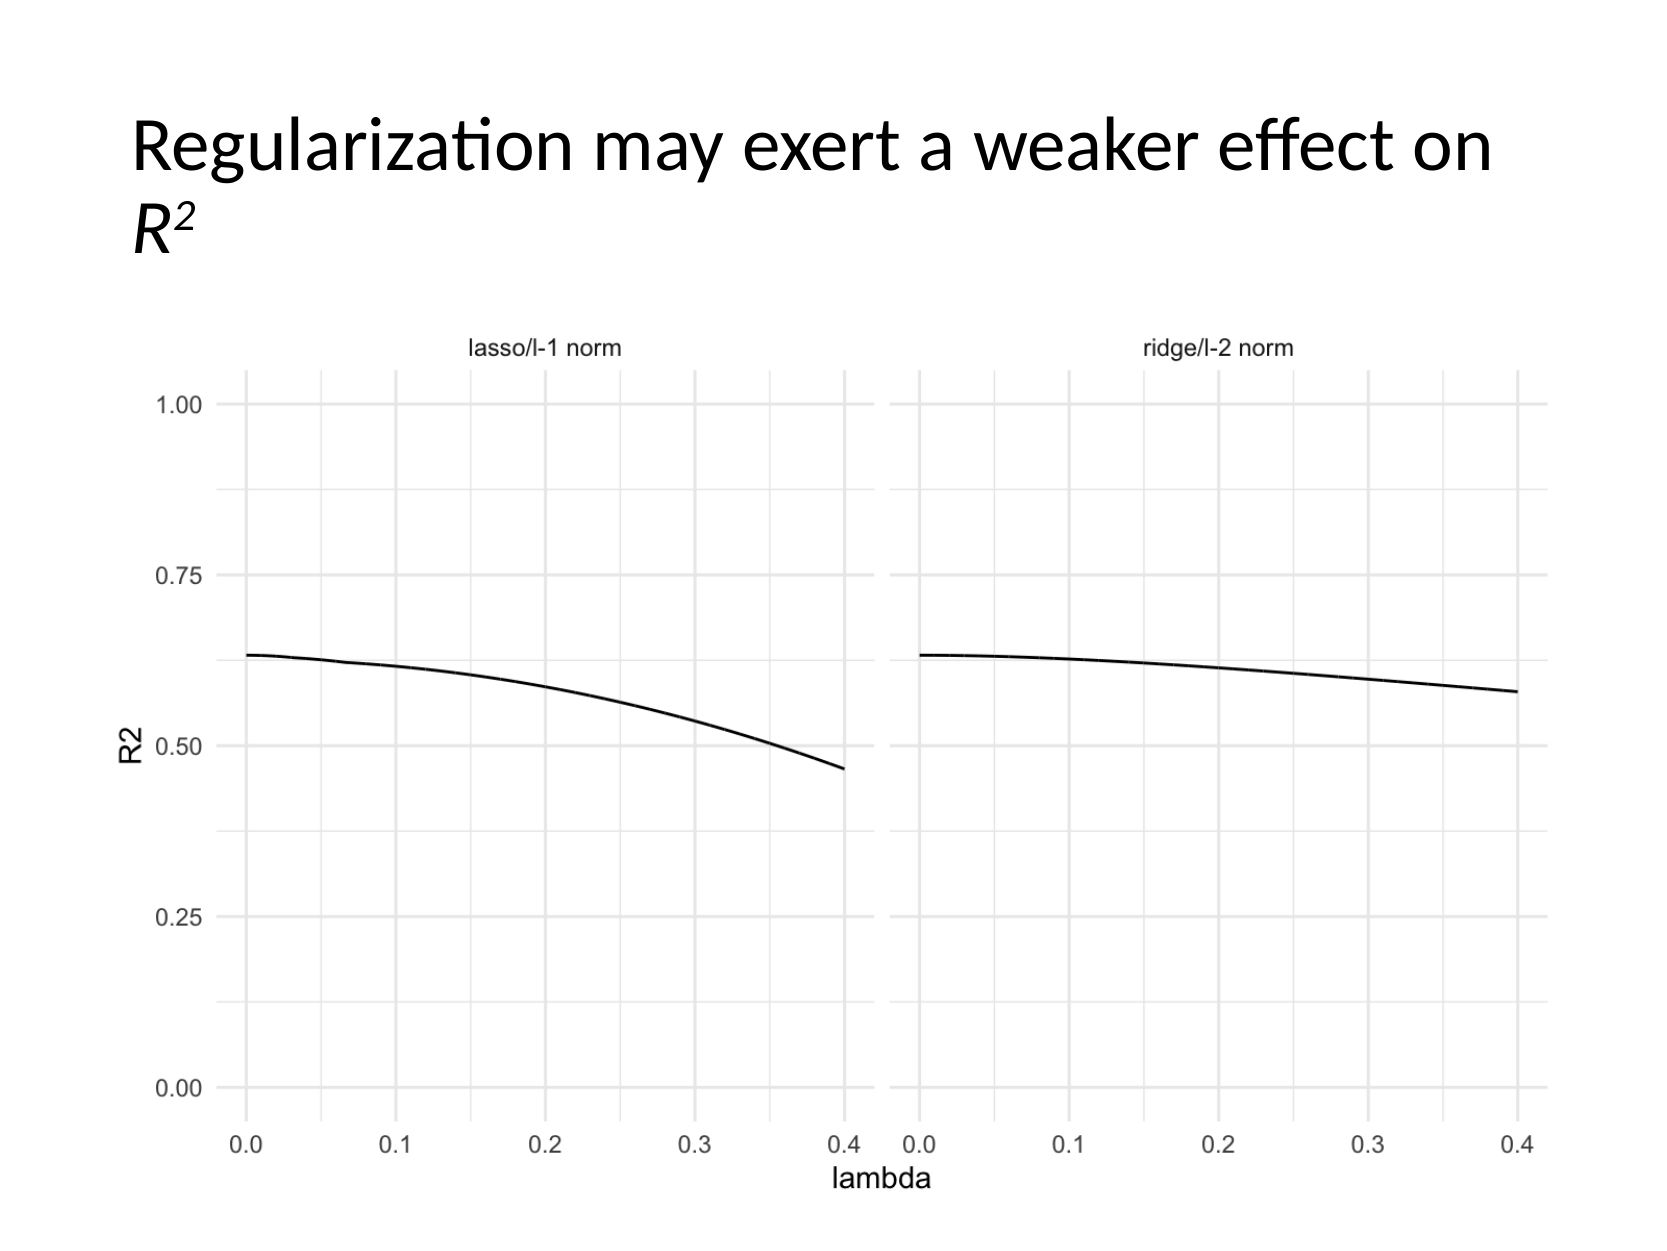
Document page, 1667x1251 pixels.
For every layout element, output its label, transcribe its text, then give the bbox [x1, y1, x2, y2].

picture [103, 307, 1563, 1209]
title Regularization may exert a weaker effect on R2 [114, 66, 1553, 306]
